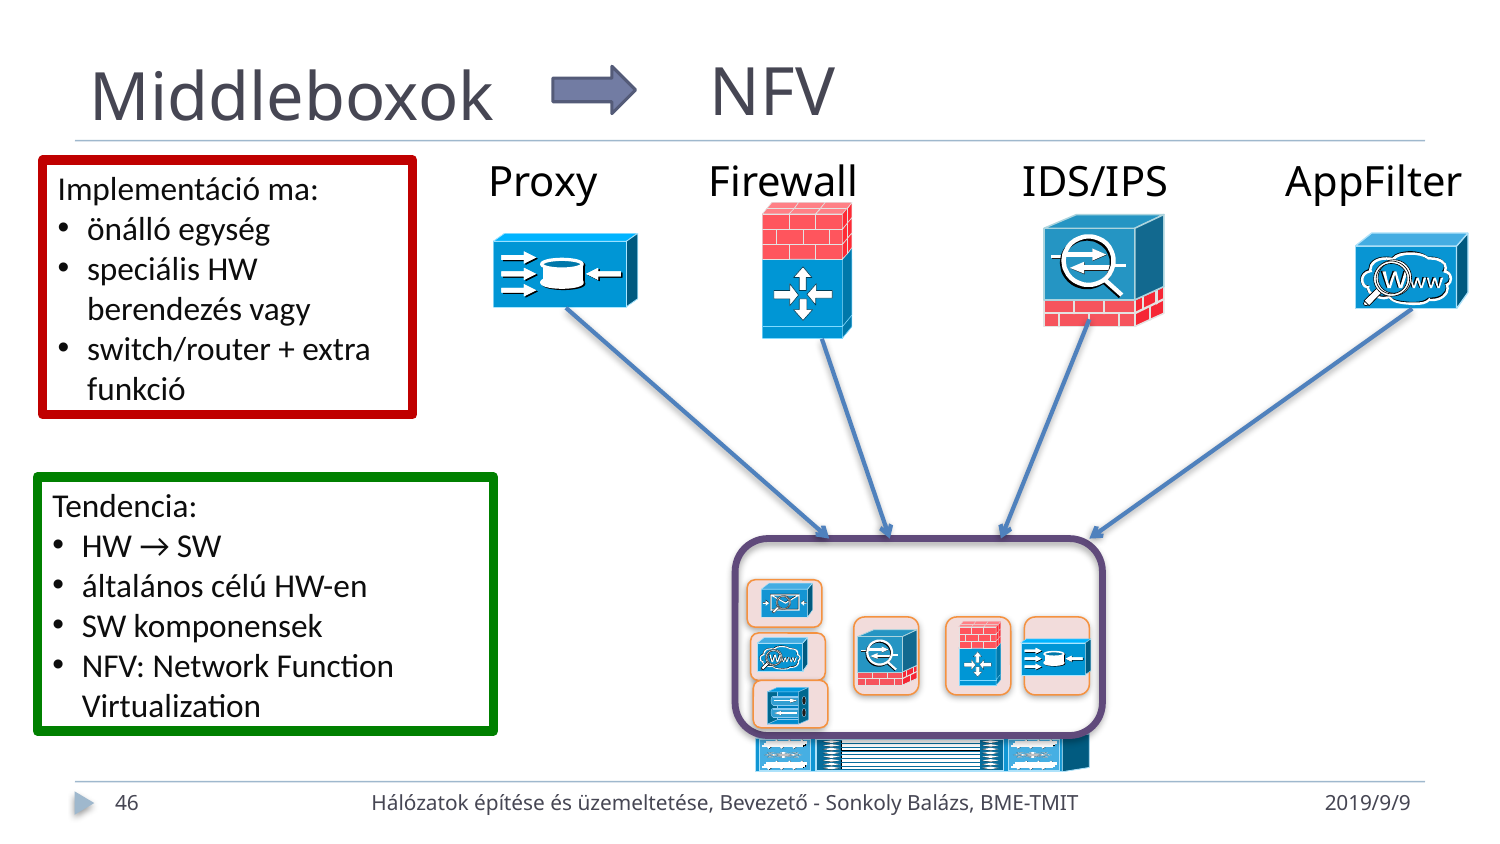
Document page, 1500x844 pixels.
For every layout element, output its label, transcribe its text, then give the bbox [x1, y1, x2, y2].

picture [502, 269, 535, 279]
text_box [821, 338, 890, 539]
slide_number 46 [100, 782, 263, 827]
text_box IDS/IPS [1008, 146, 1184, 212]
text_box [1000, 319, 1090, 539]
text_box AppFilter [1271, 147, 1478, 213]
picture [762, 201, 853, 338]
picture [1398, 263, 1451, 305]
picture [502, 285, 535, 295]
text_box Tendencia: HW → SW általános célú HW-en SW komponensek NFV: Network Function Virtualization [37, 476, 494, 732]
text_box Firewall [694, 146, 874, 212]
text_box [551, 64, 637, 116]
picture [1354, 232, 1470, 309]
title Middleboxok [75, 18, 1425, 141]
footer Hálózatok építése és üzemeltetése, Bevezető - Sonkoly Balázs, BME-TMIT [287, 782, 1163, 827]
picture [589, 269, 621, 279]
picture [1419, 278, 1428, 288]
text_box Implementáció ma: önálló egység speciális HW berendezés vagy switch/router + extra funkció [42, 160, 413, 415]
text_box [734, 538, 1103, 772]
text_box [565, 307, 830, 539]
picture [800, 299, 806, 307]
picture [808, 286, 832, 302]
picture [774, 286, 797, 304]
text_box NFV [694, 42, 1463, 135]
picture [541, 258, 584, 289]
picture [796, 269, 809, 289]
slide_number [1175, 782, 1426, 827]
picture [627, 233, 639, 307]
picture [1425, 256, 1443, 263]
text_box Proxy [473, 146, 624, 212]
picture [1362, 252, 1424, 305]
picture [1042, 213, 1165, 319]
picture [502, 253, 535, 262]
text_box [1089, 308, 1413, 539]
picture [493, 233, 503, 241]
picture [1429, 278, 1442, 288]
